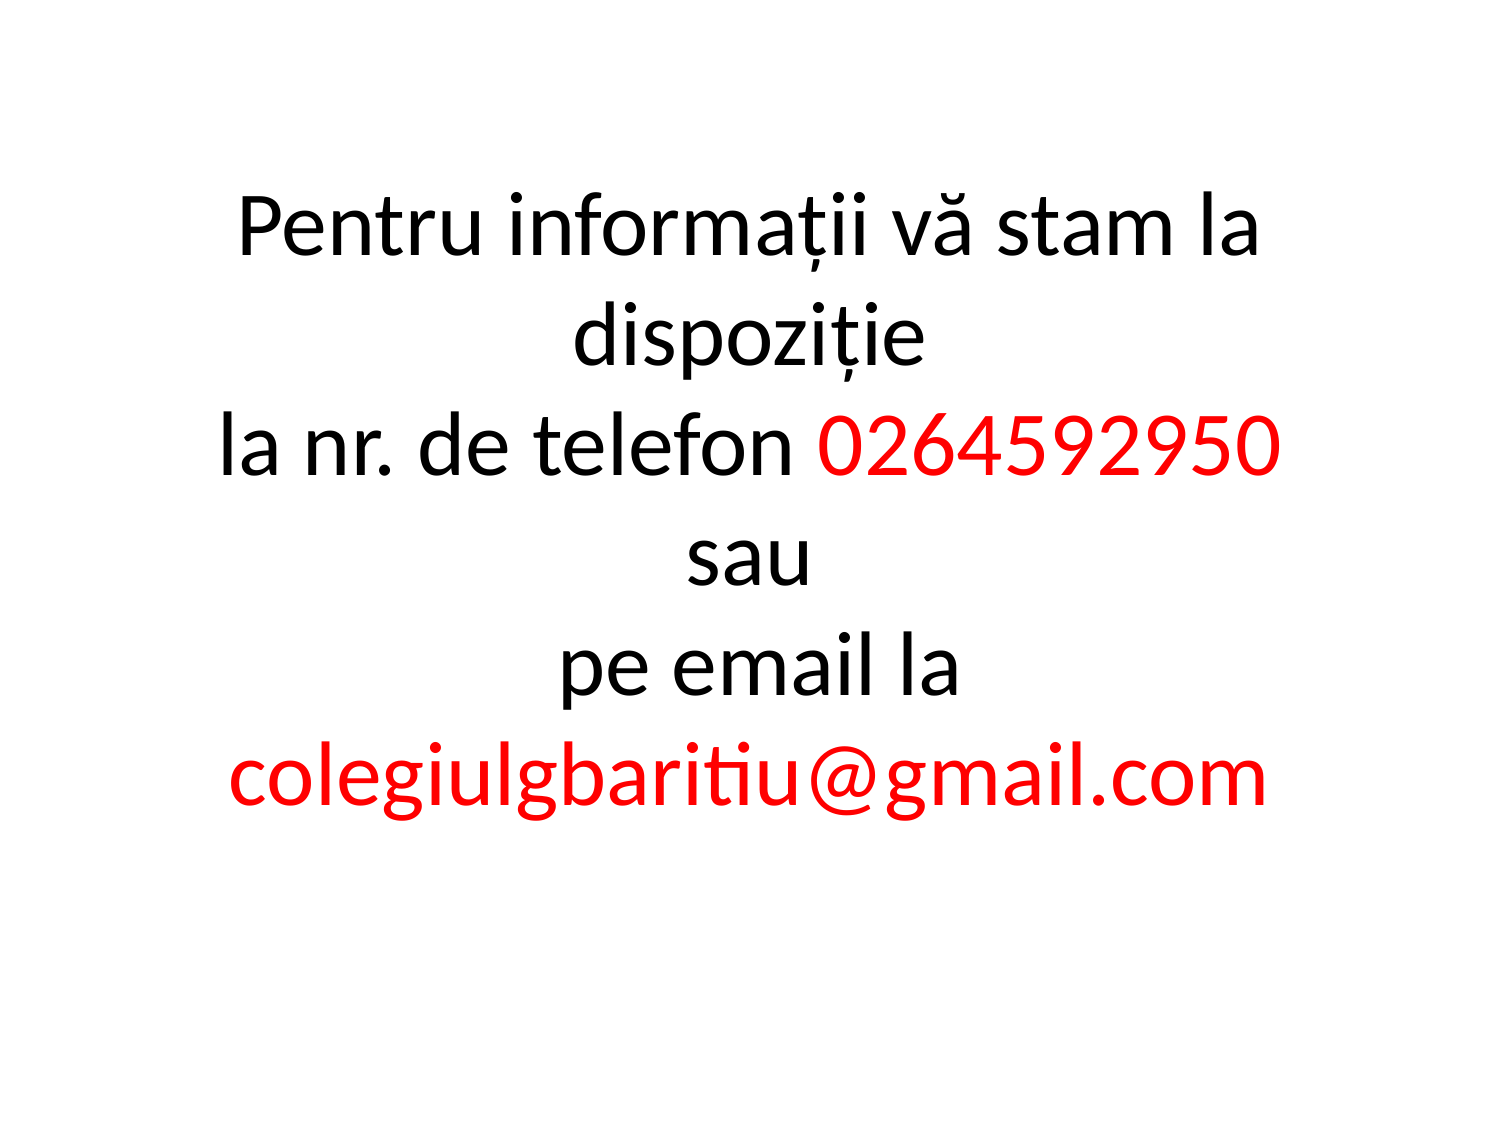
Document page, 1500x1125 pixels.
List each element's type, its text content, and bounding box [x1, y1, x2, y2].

title Pentru informații vă stam la dispoziție la nr. de telefon 0264592950 sau pe email la colegiulgbaritiu@gmail.com [112, 137, 1388, 850]
